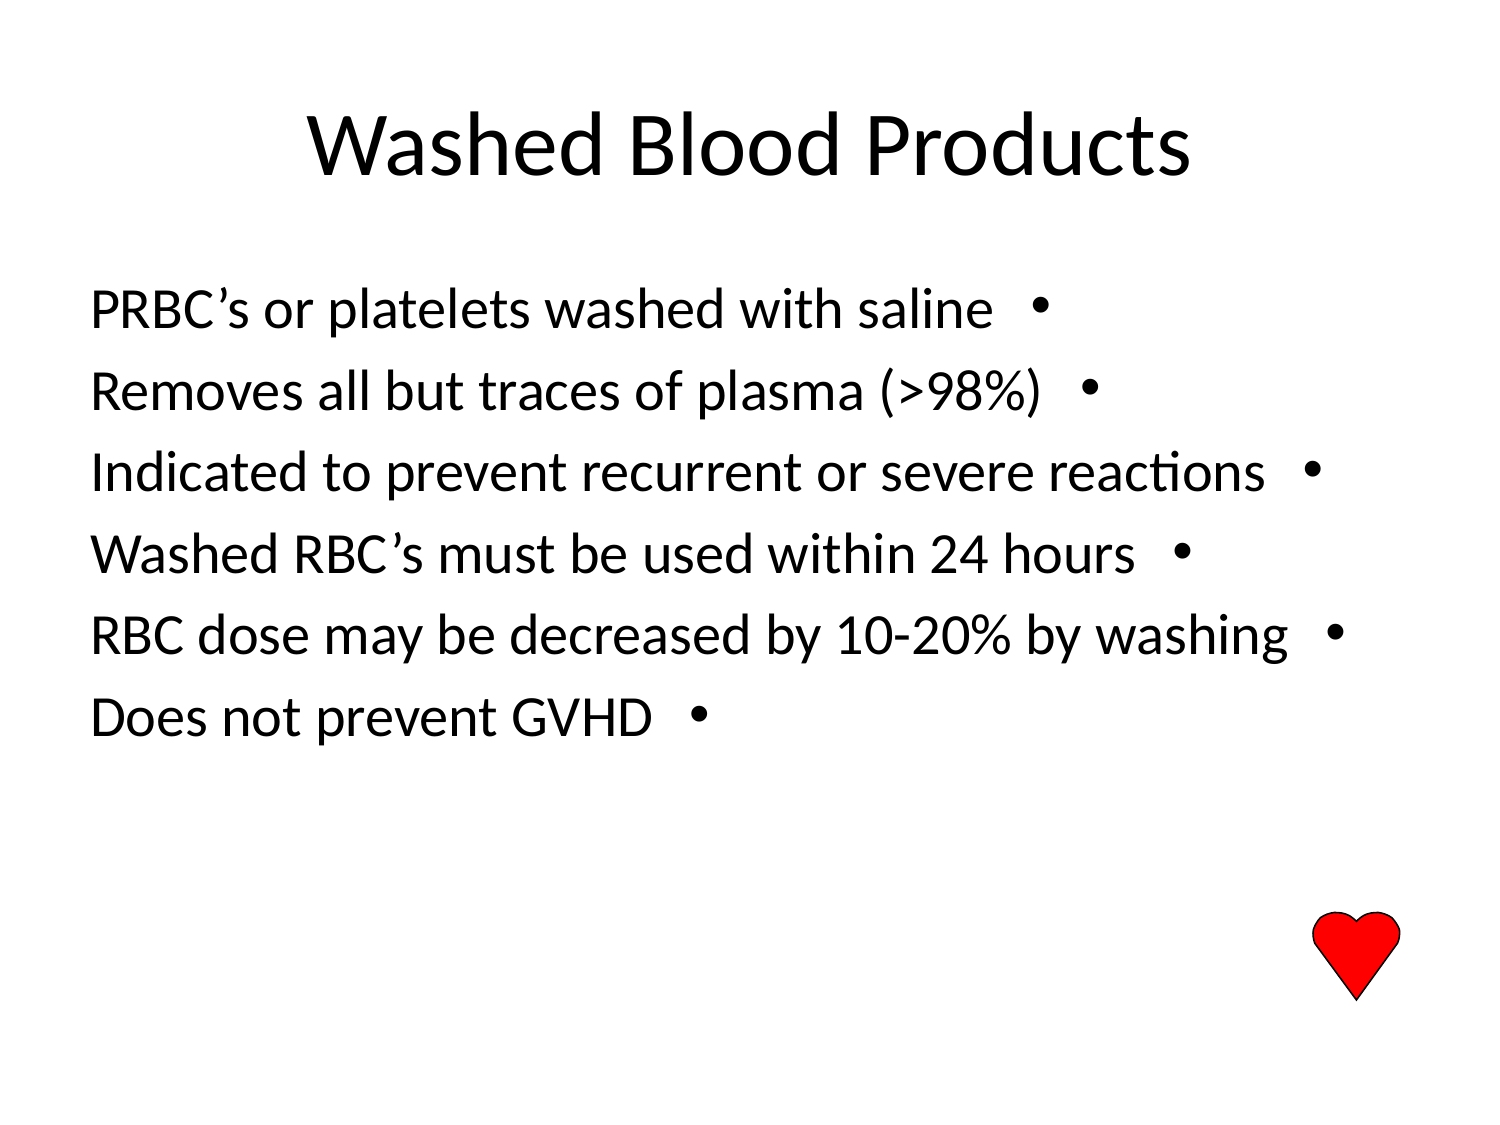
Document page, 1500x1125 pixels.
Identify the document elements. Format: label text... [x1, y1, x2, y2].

title Washed Blood Products [75, 45, 1425, 233]
text_box [1313, 912, 1400, 1000]
list PRBC’s or platelets washed with saline Removes all but traces of plasma (>98%) Indicated to prevent recurrent or severe reactions Washed RBC’s must be used within 24 hours RBC dose may be decreased by 10-20% by washing Does not prevent GVHD [75, 262, 1425, 1005]
